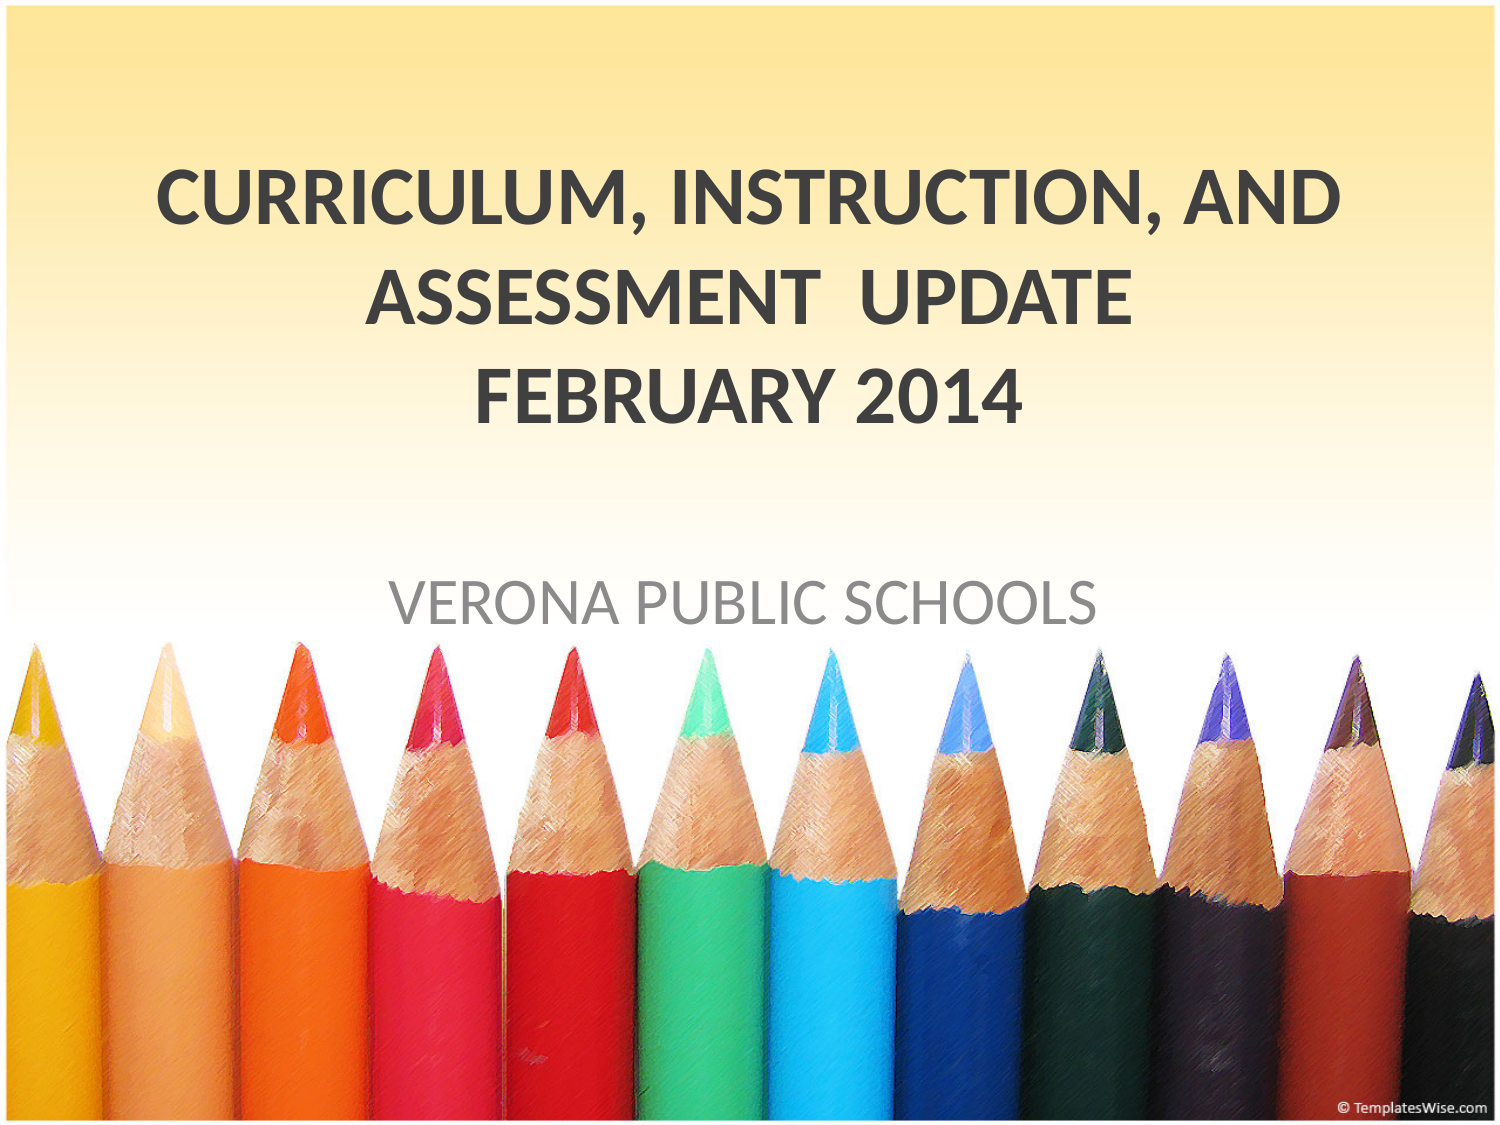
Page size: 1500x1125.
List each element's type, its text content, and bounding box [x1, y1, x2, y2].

title CURRICULUM, INSTRUCTION, AND ASSESSMENT UPDATE FEBRUARY 2014 [111, 125, 1388, 457]
subtitle VERONA PUBLIC SCHOOLS [218, 550, 1269, 839]
picture [0, 0, 1500, 1125]
